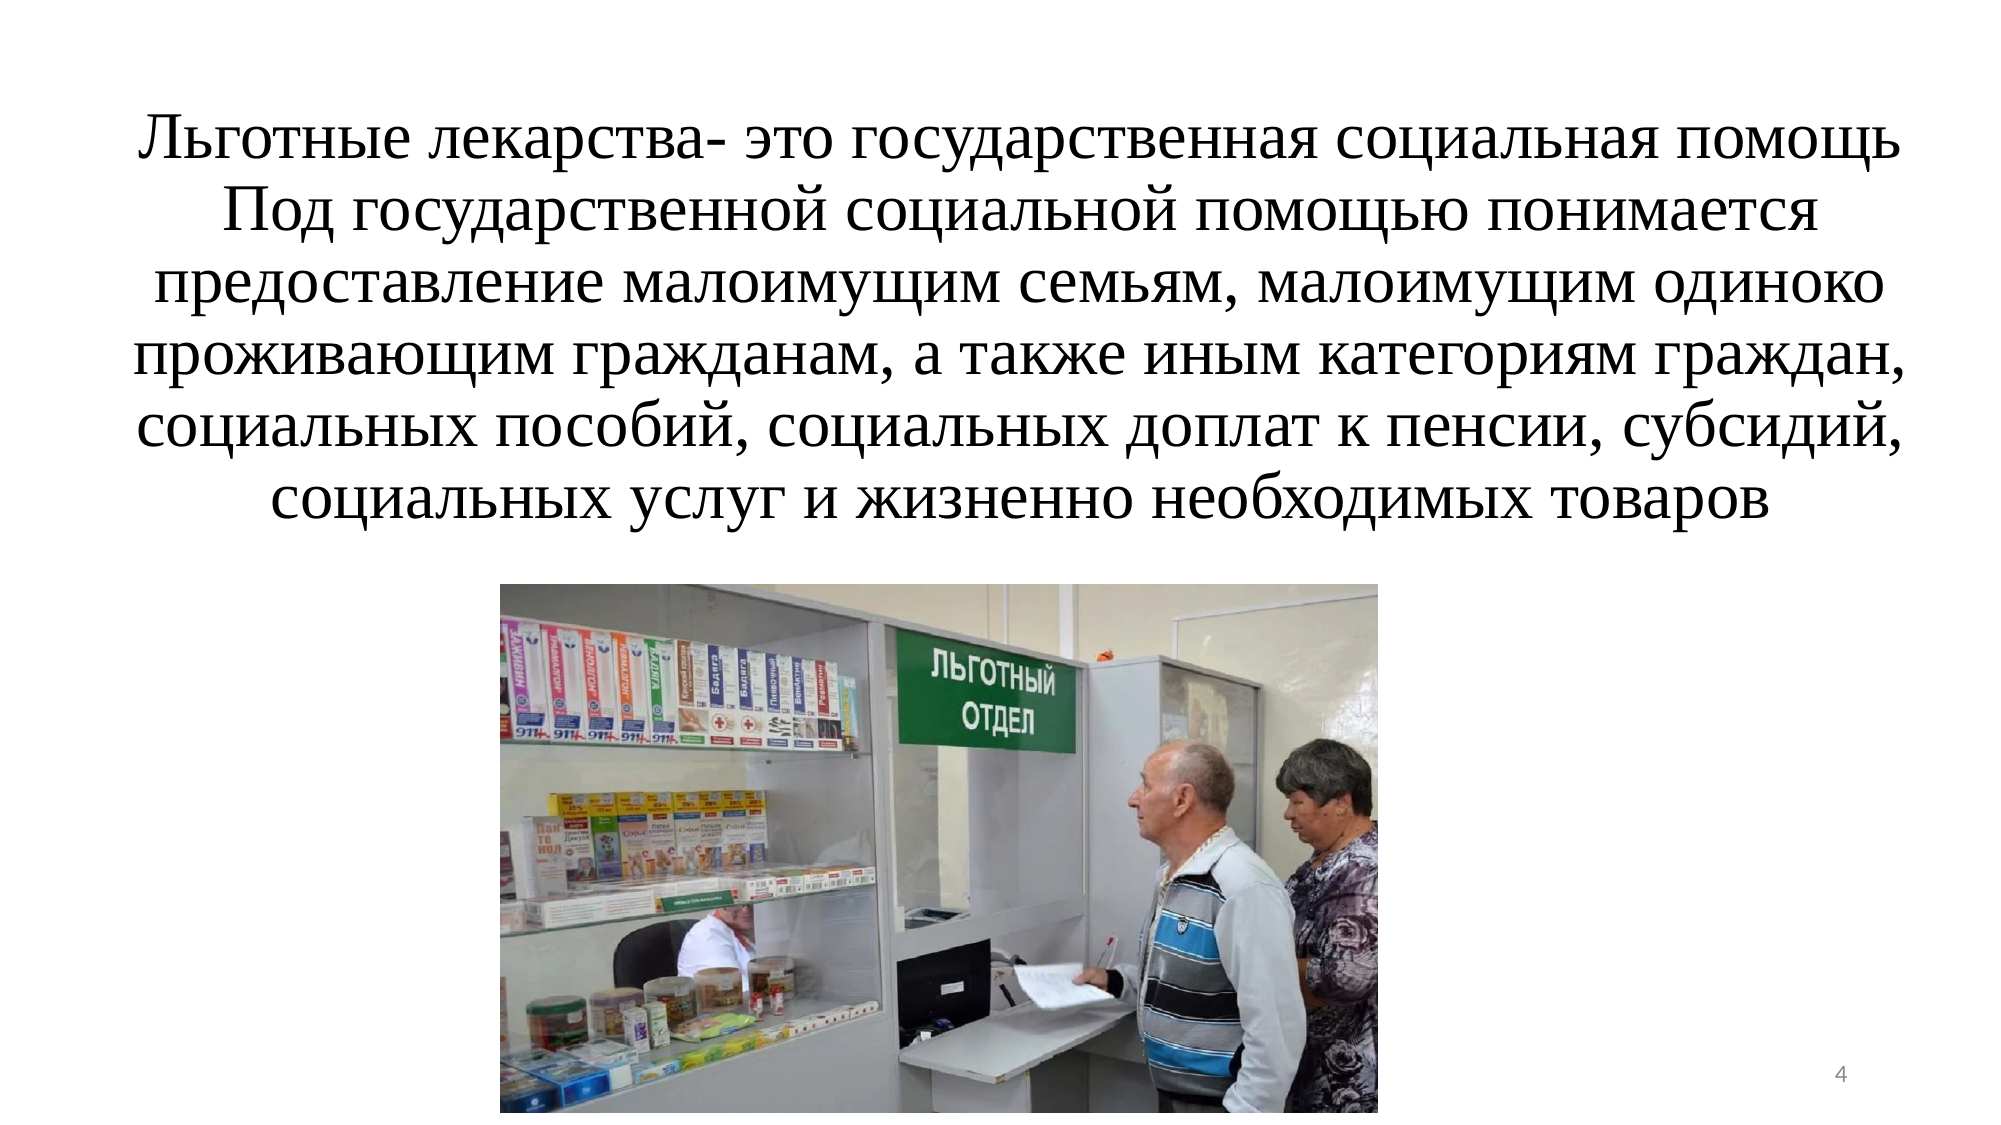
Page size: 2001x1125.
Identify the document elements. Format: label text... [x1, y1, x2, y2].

picture [500, 584, 1378, 1113]
title Льготные лекарства- это государственная социальная помощь Под государственной социальной помощью понимается предоставление малоимущим семьям, малоимущим одиноко проживающим гражданам, а также иным категориям граждан, социальных пособий, социальных доплат к пенсии, субсидий, социальных услуг и жизненно необходимых товаров [110, 0, 1934, 541]
slide_number 4 [1412, 1042, 1863, 1103]
